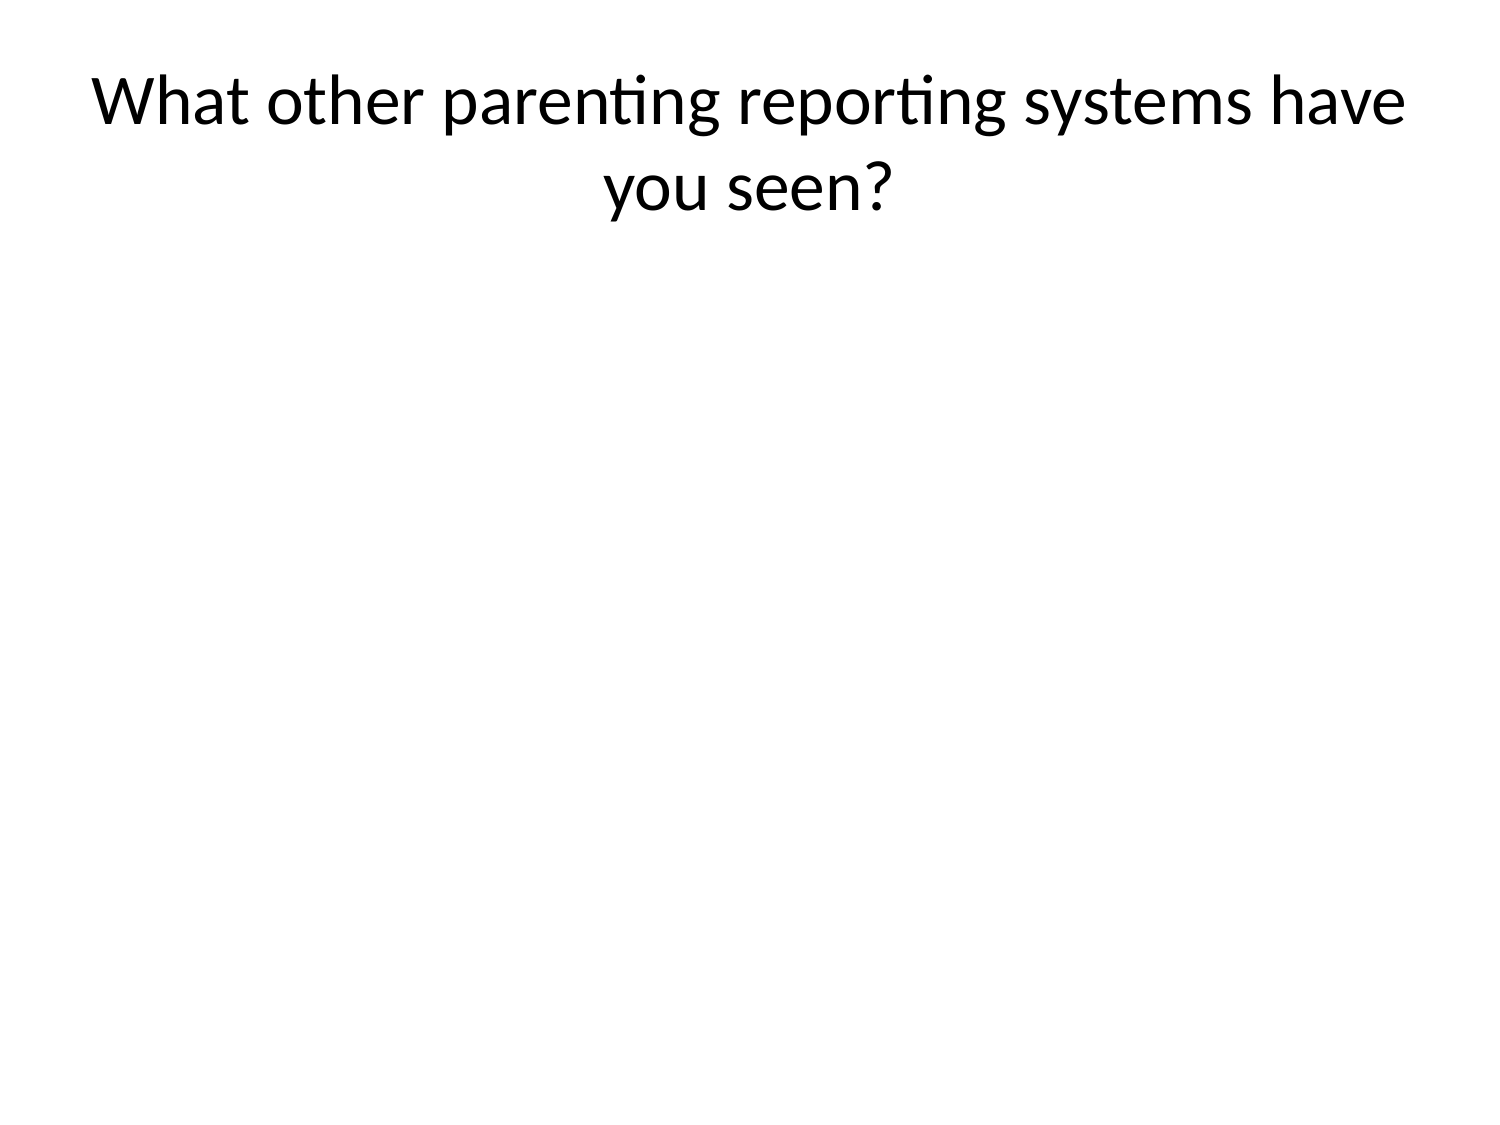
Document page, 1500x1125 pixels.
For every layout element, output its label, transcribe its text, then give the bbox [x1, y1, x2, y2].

title What other parenting reporting systems have you seen? [75, 45, 1425, 233]
